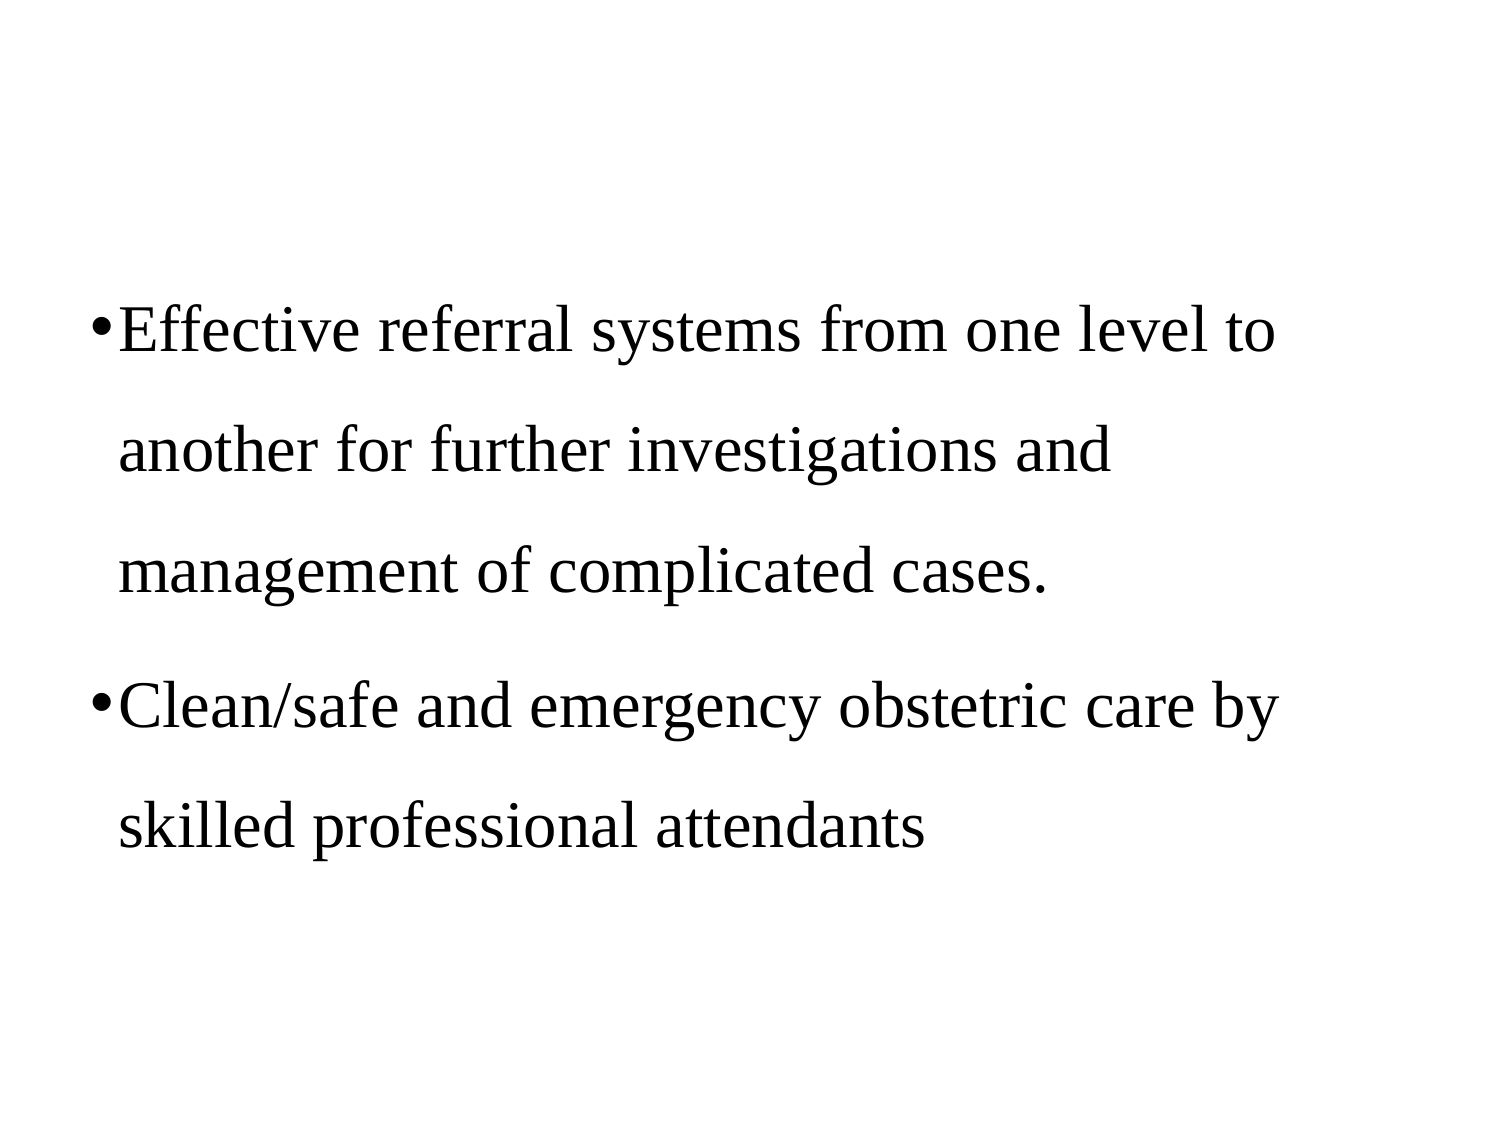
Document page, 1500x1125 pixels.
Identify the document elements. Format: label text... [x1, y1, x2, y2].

list Effective referral systems from one level to another for further investigations and management of complicated cases. Clean/safe and emergency obstetric care by skilled professional attendants [75, 237, 1425, 1038]
